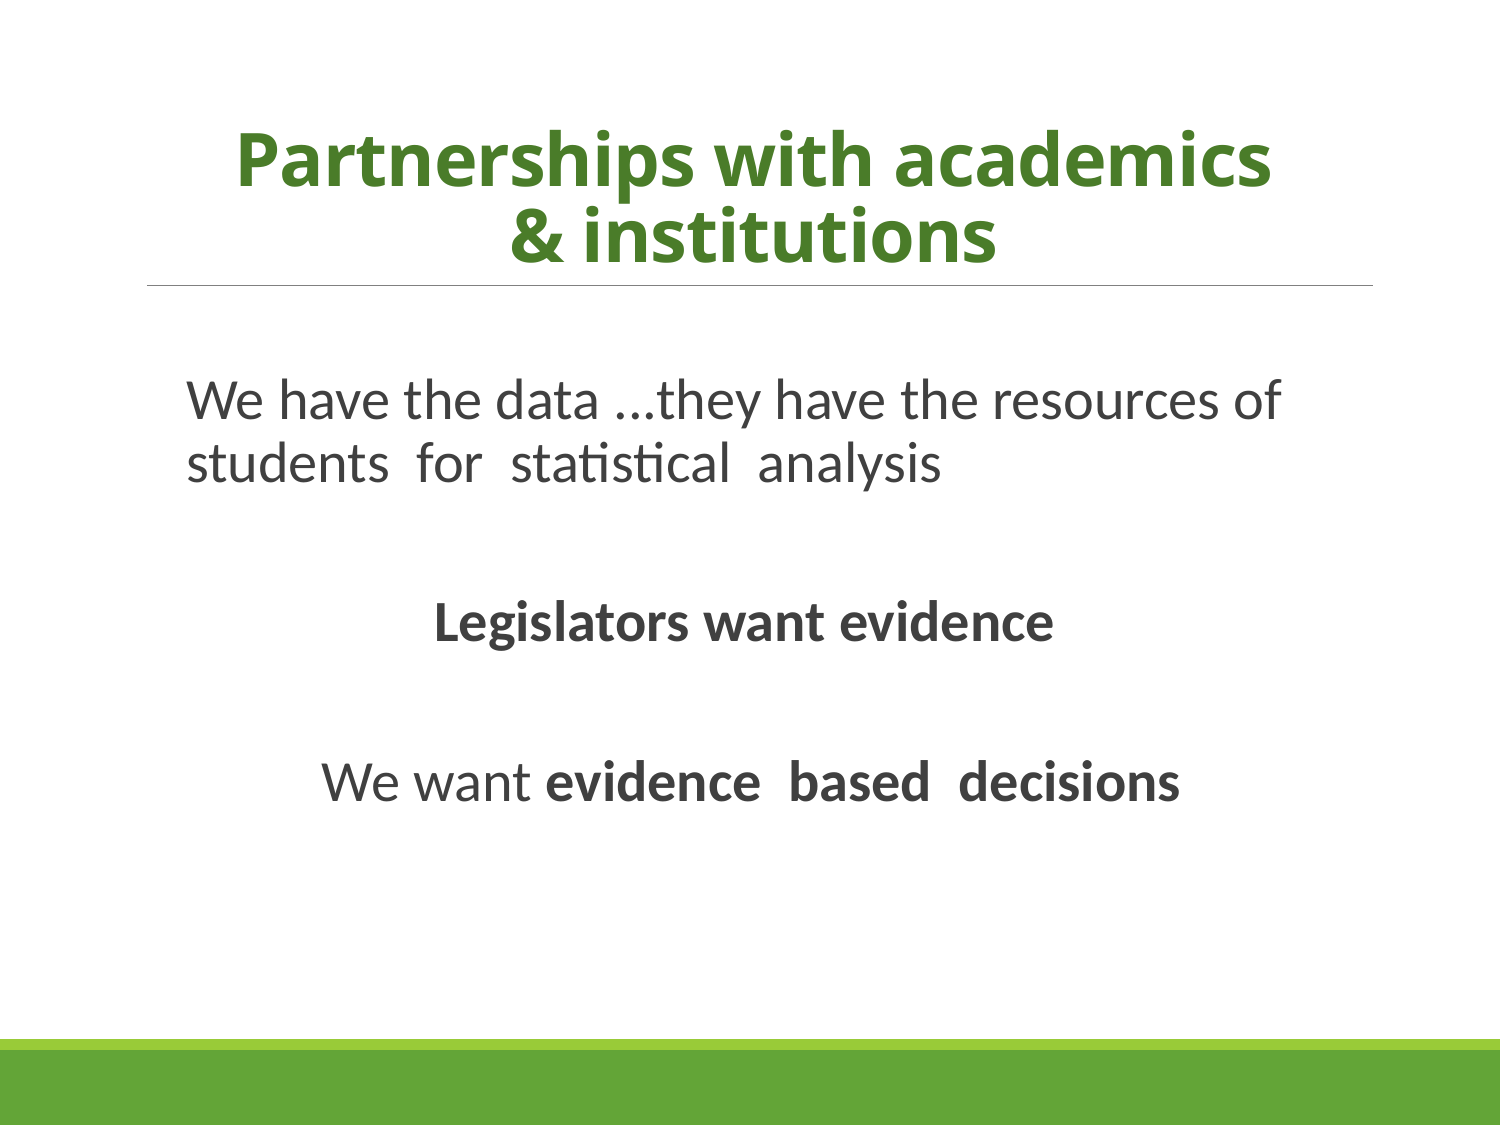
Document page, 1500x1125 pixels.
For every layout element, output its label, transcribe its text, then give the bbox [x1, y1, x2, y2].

title Partnerships with academics & institutions [135, 47, 1373, 285]
list We have the data ...they have the resources of students for statistical analysis Legislators want evidence We want evidence based decisions [171, 361, 1317, 1005]
